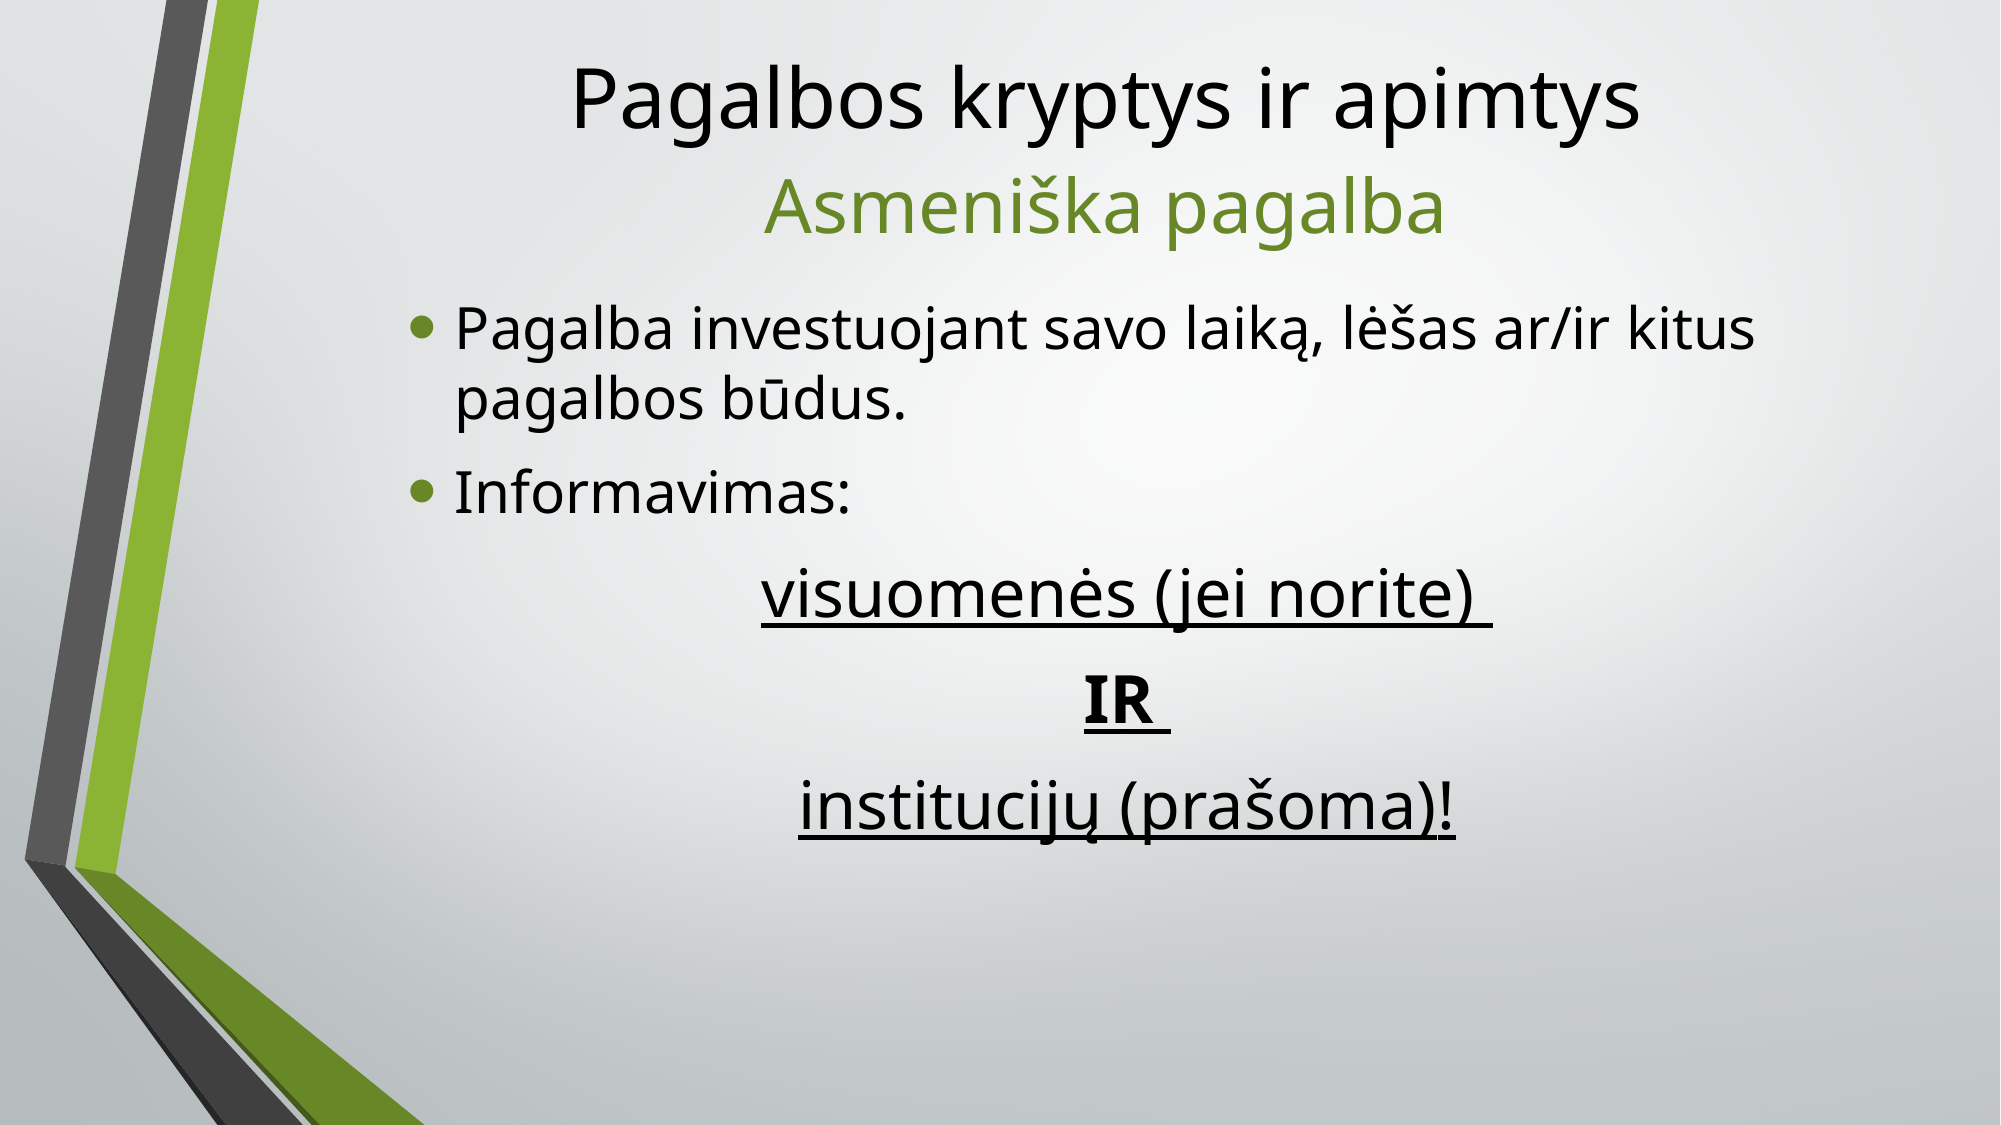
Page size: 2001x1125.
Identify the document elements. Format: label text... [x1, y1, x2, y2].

list Asmeniška pagalba [728, 161, 1485, 257]
title Pagalbos kryptys ir apimtys [296, 0, 1916, 257]
list Pagalba investuojant savo laiką, lėšas ar/ir kitus pagalbos būdus. Informavimas: visuomenės (jei norite) IR institucijų (prašoma)! [392, 283, 1862, 1093]
